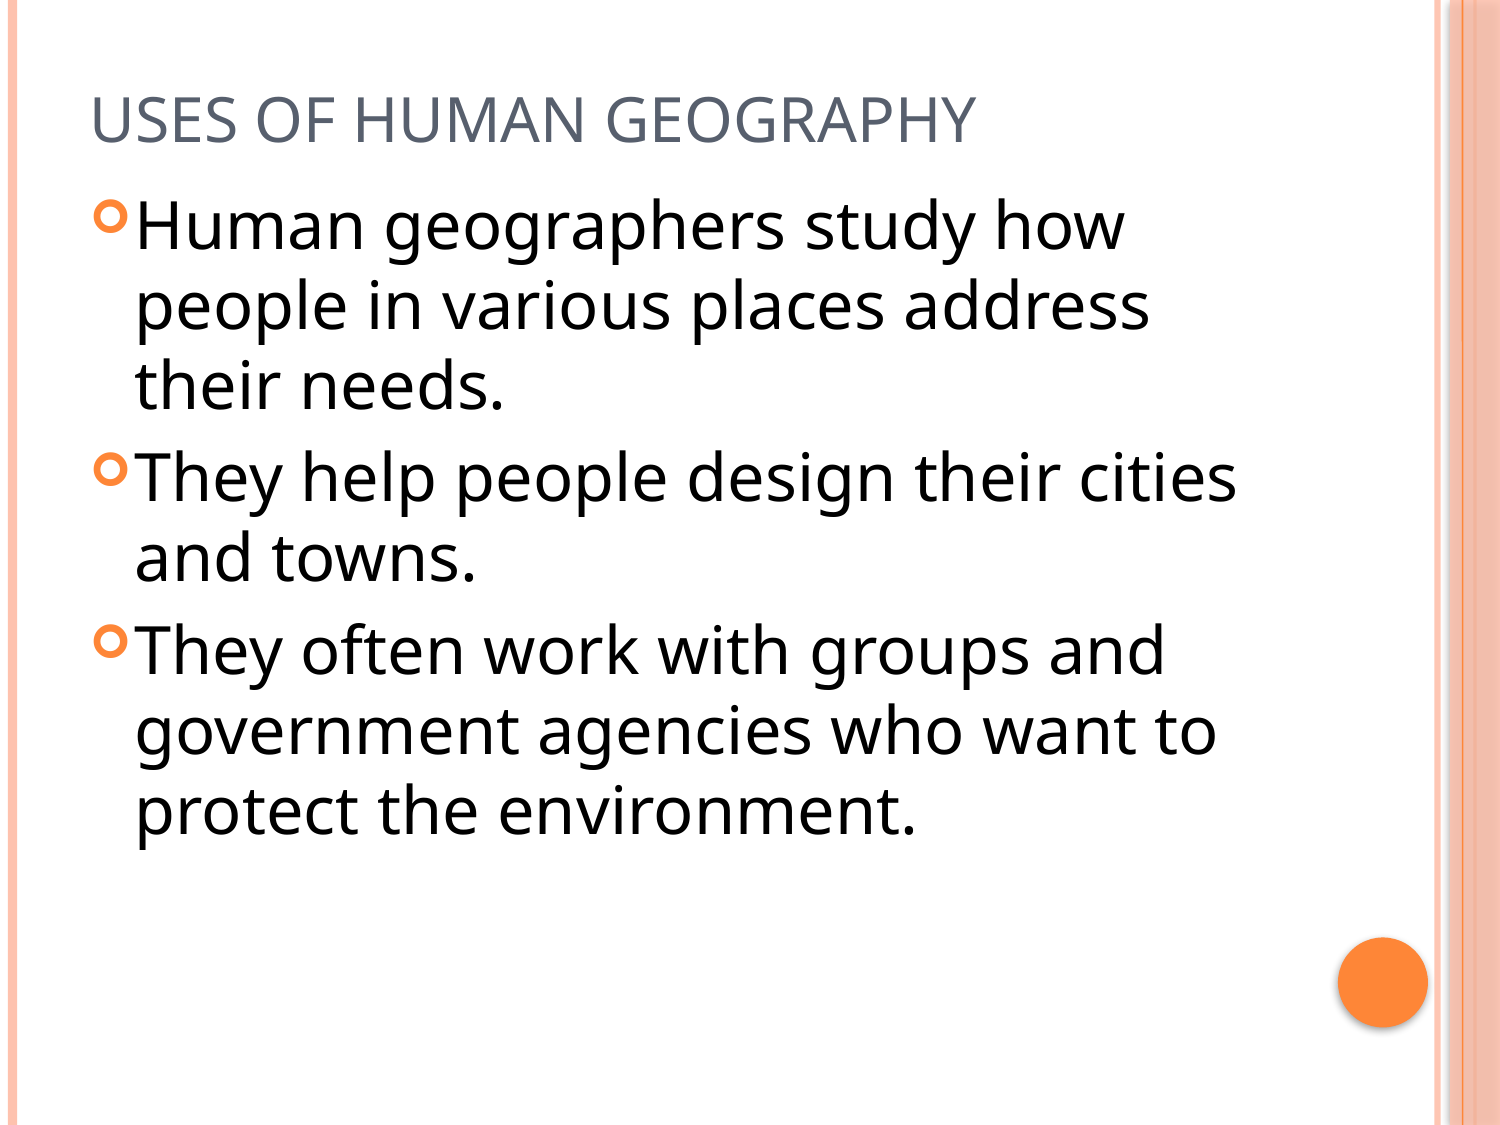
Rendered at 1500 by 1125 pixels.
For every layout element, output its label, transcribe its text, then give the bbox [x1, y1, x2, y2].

title Uses of Human Geography [75, 45, 1300, 163]
list Human geographers study how people in various places address their needs. They help people design their cities and towns. They often work with groups and government agencies who want to protect the environment. [75, 174, 1300, 1062]
